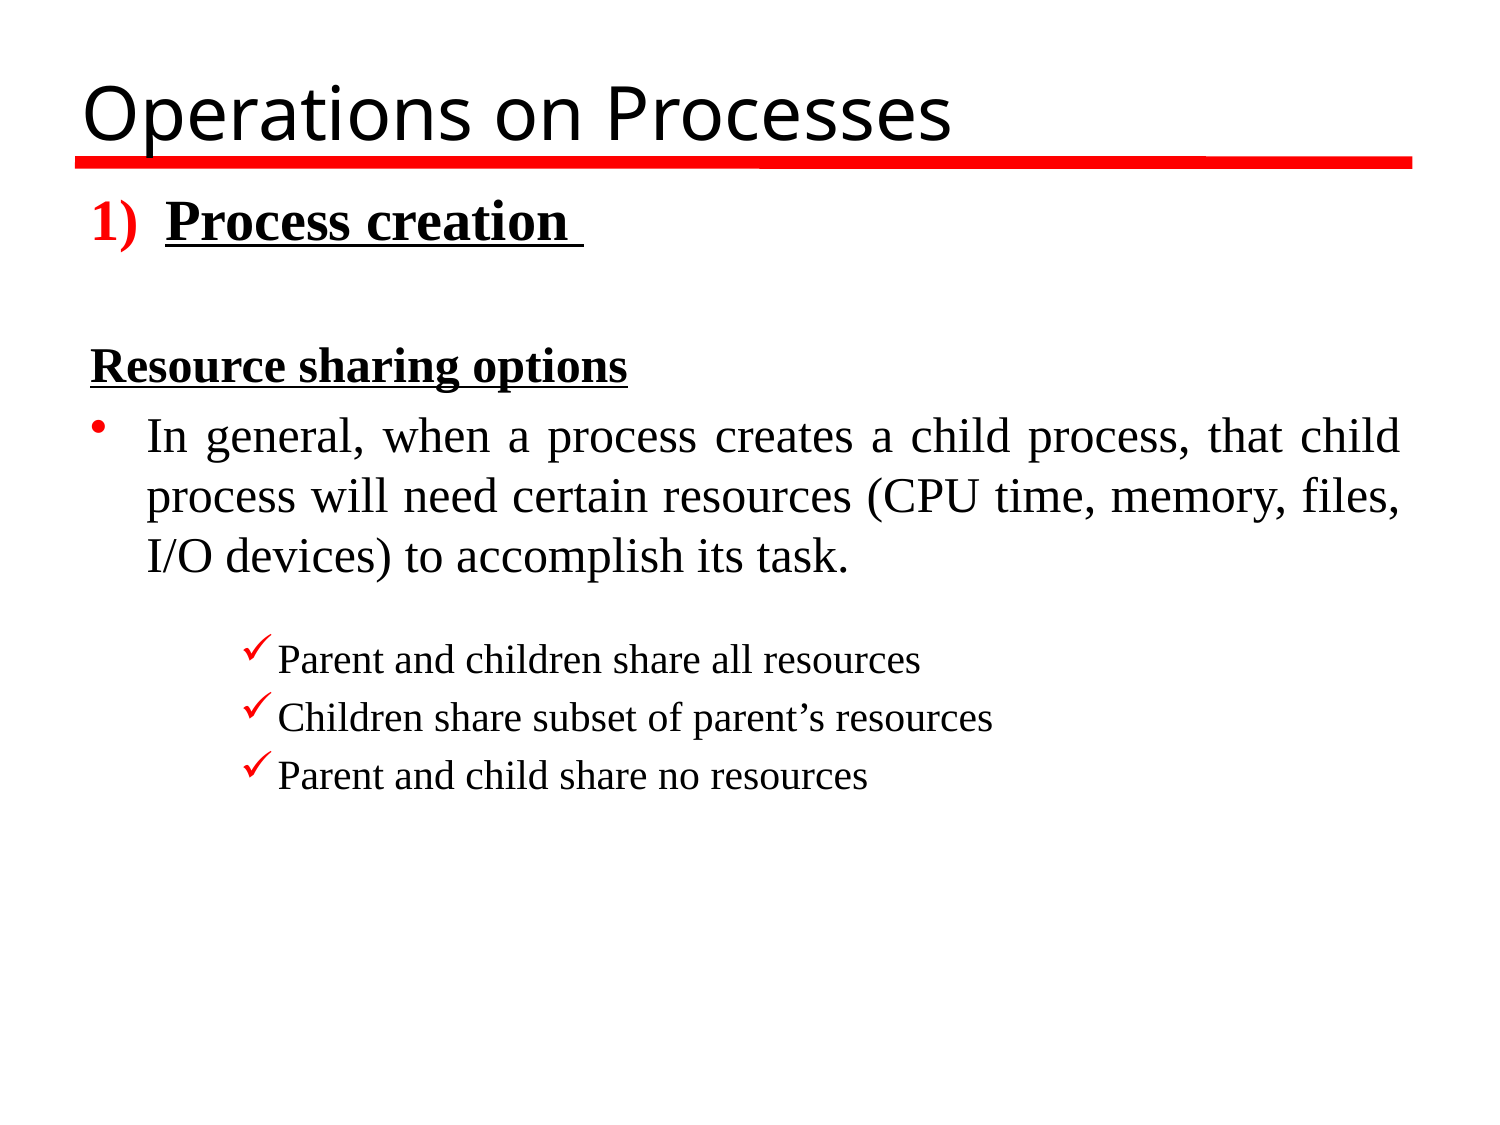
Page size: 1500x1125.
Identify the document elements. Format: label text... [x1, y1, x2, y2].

list Process creation Resource sharing options In general, when a process creates a child process, that child process will need certain resources (CPU time, memory, files, I/O devices) to accomplish its task. Parent and children share all resources Children share subset of parent’s resources Parent and child share no resources [75, 174, 1417, 1100]
title Operations on Processes [66, 24, 1413, 163]
